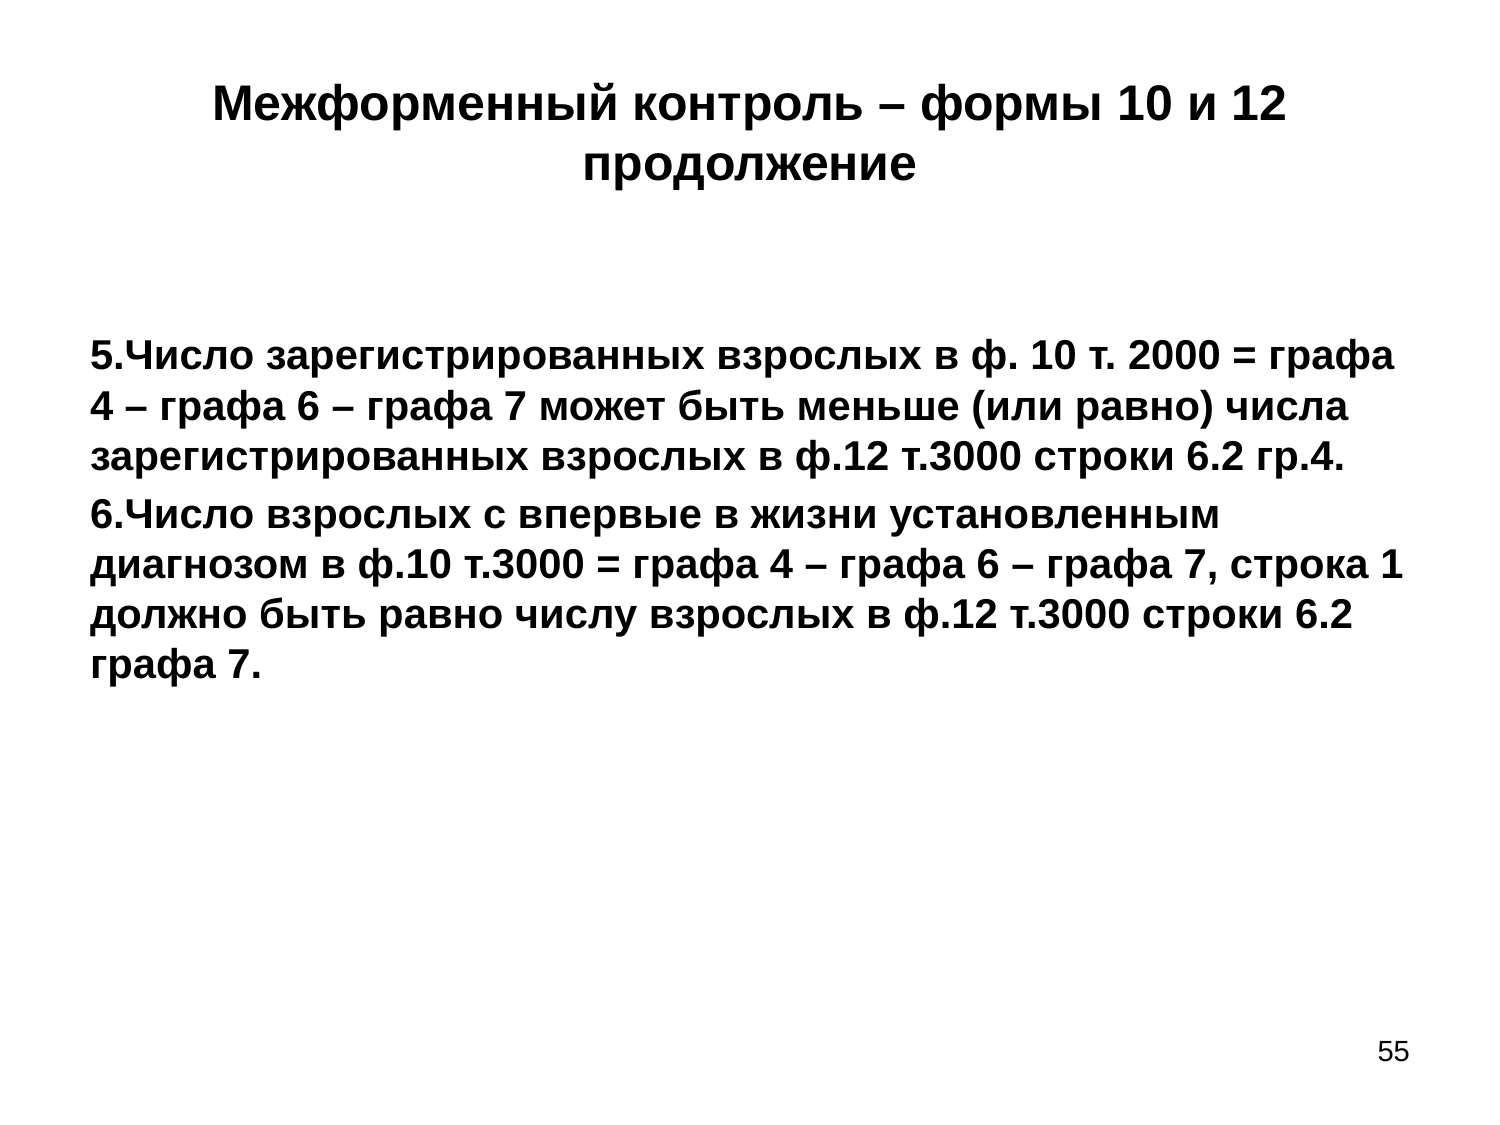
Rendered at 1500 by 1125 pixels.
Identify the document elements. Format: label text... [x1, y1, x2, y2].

title Межформенный контроль – формы 10 и 12 продолжение [74, 44, 1426, 216]
list Число зарегистрированных взрослых в ф. 10 т. 2000 = графа 4 – графа 6 – графа 7 может быть меньше (или равно) числа зарегистрированных взрослых в ф.12 т.3000 строки 6.2 гр.4. Число взрослых с впервые в жизни установленным диагнозом в ф.10 т.3000 = графа 4 – графа 6 – графа 7, строка 1 должно быть равно числу взрослых в ф.12 т.3000 строки 6.2 графа 7. [74, 262, 1426, 1006]
slide_number 55 [1074, 1024, 1426, 1103]
